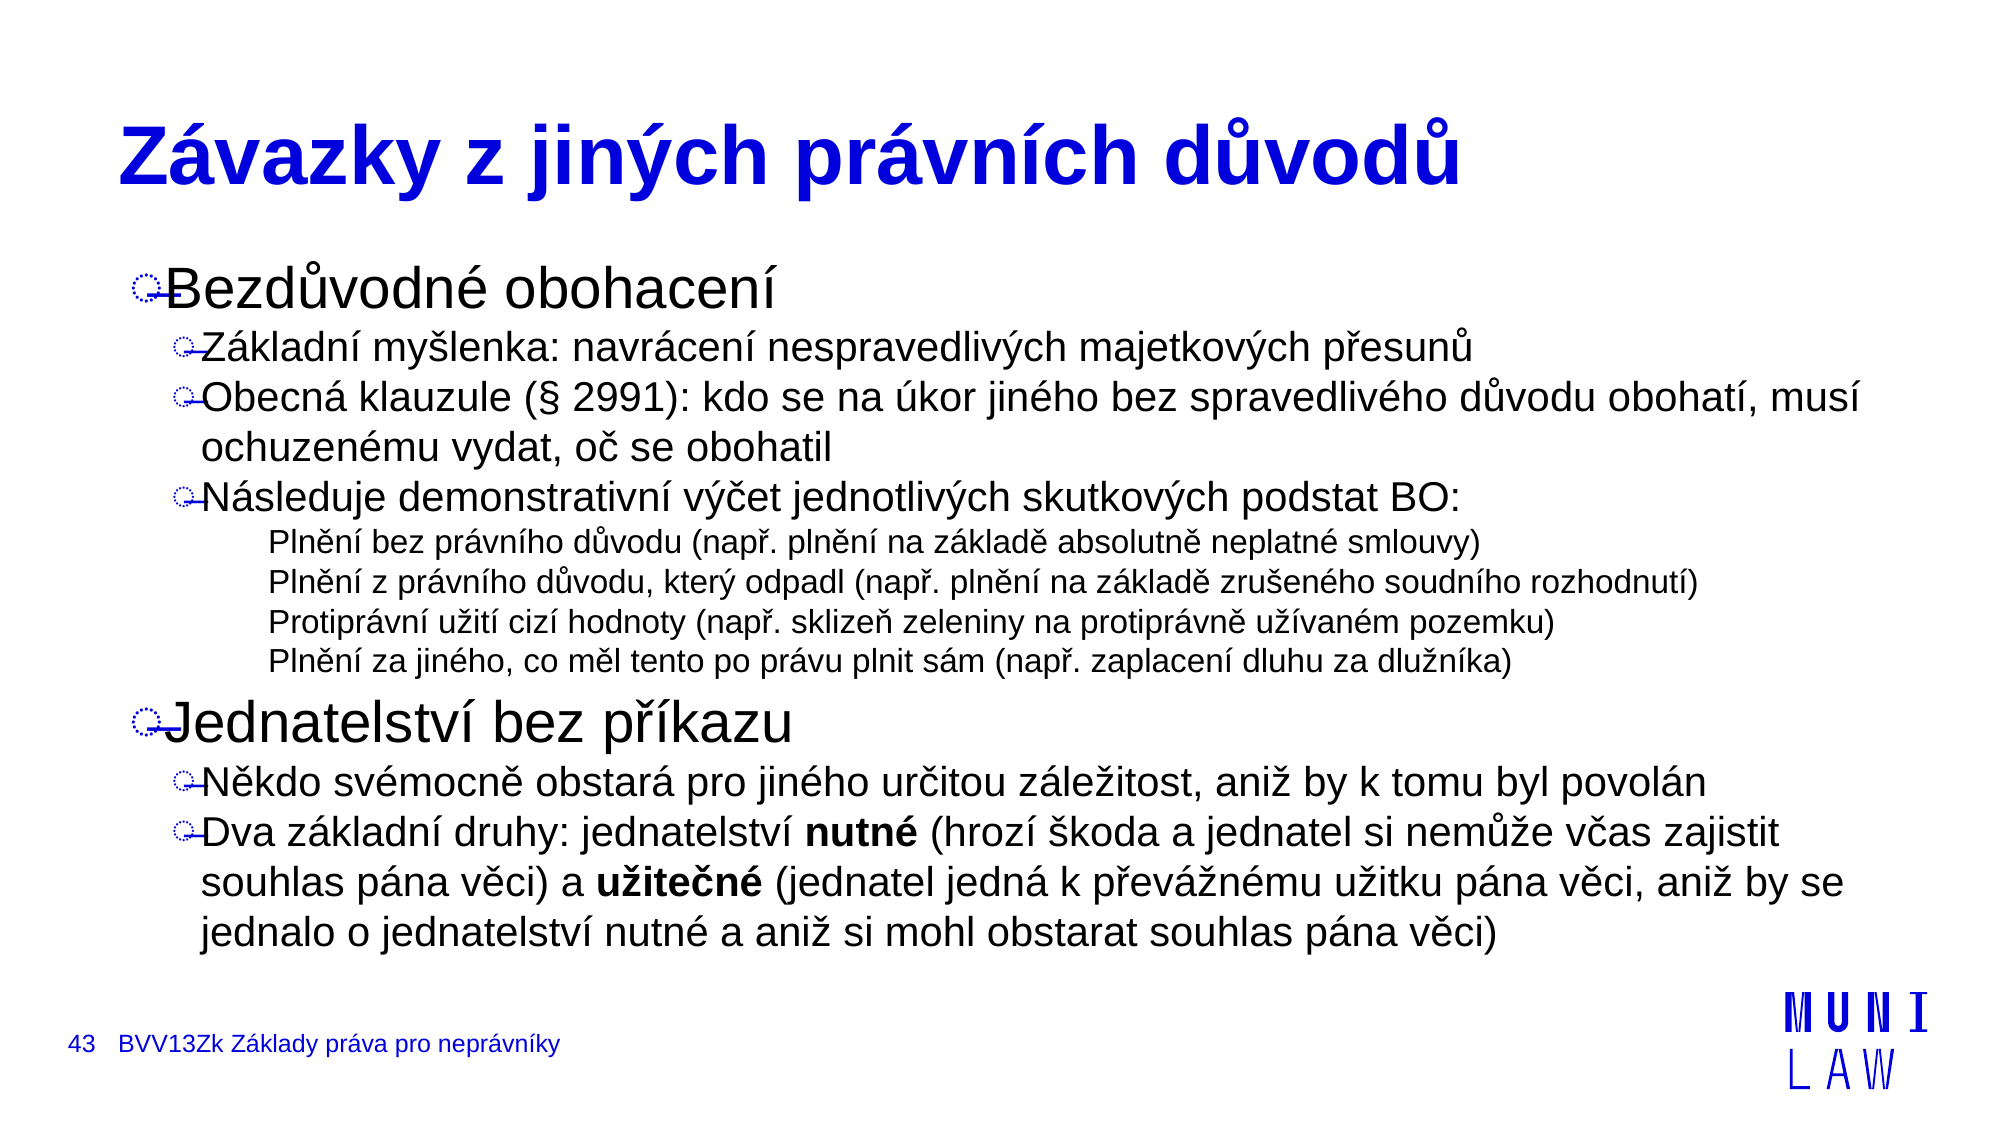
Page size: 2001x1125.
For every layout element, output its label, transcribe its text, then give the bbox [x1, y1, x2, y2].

slide_number 43 [67, 1021, 110, 1063]
footer BVV13Zk Základy práva pro neprávníky [118, 1021, 1418, 1063]
title Závazky z jiných právních důvodů [118, 118, 1883, 193]
list Bezdůvodné obohacení Základní myšlenka: navrácení nespravedlivých majetkových přesunů Obecná klauzule (§ 2991): kdo se na úkor jiného bez spravedlivého důvodu obohatí, musí ochuzenému vydat, oč se obohatil Následuje demonstrativní výčet jednotlivých skutkových podstat BO: Plnění bez právního důvodu (např. plnění na základě absolutně neplatné smlouvy) Plnění z právního důvodu, který odpadl (např. plnění na základě zrušeného soudního rozhodnutí) Protiprávní užití cizí hodnoty (např. sklizeň zeleniny na protiprávně užívaném pozemku) Plnění za jiného, co měl tento po právu plnit sám (např. zaplacení dluhu za dlužníka) Jednatelství bez příkazu Někdo svémocně obstará pro jiného určitou záležitost, aniž by k tomu byl povolán Dva základní druhy: jednatelství nutné (hrozí škoda a jednatel si nemůže včas zajistit souhlas pána věci) a užitečné (jednatel jedná k převážnému užitku pána věci, aniž by se jednalo o jednatelství nutné a aniž si mohl obstarat souhlas pána věci) [118, 244, 1883, 966]
